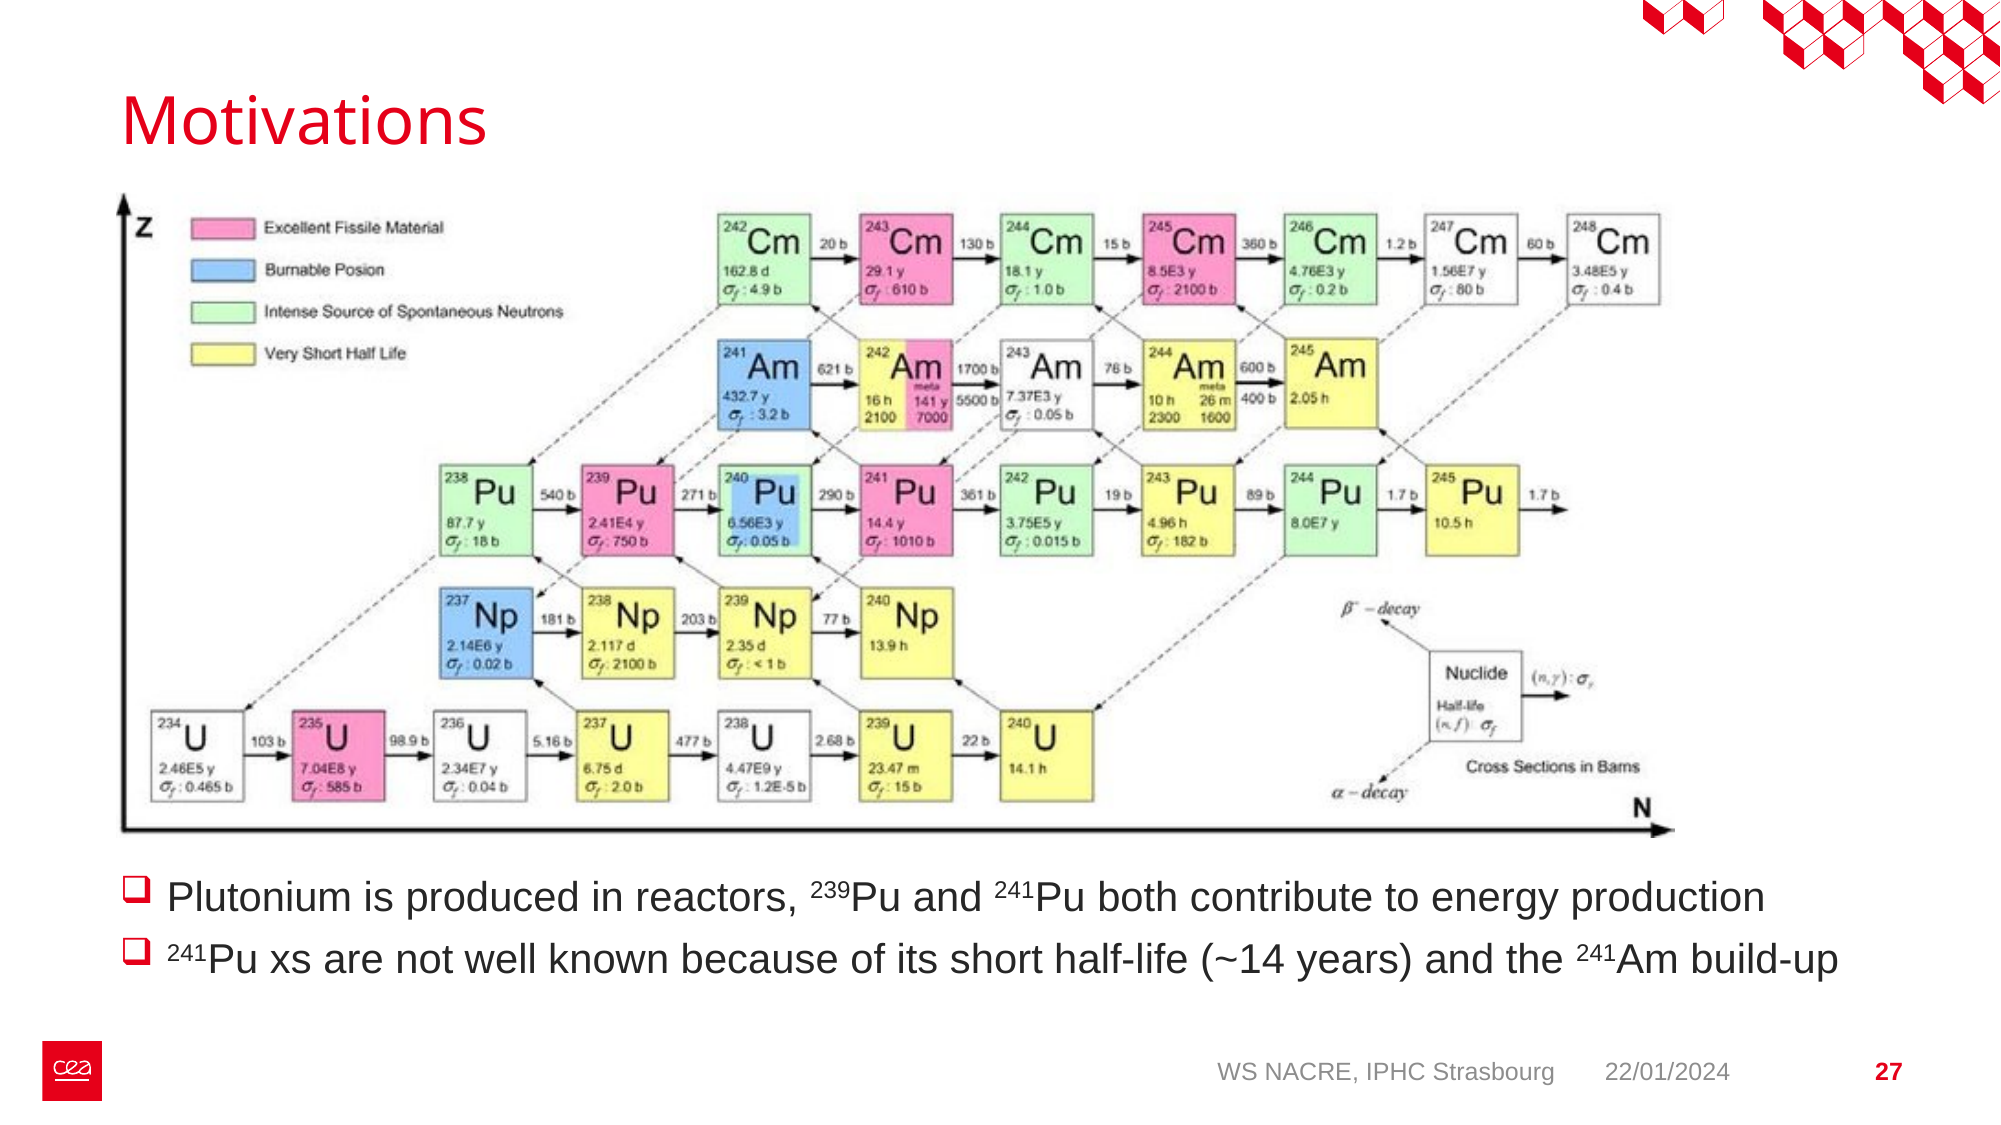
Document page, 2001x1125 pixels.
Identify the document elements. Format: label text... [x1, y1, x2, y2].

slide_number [1579, 1040, 1746, 1101]
slide_number 27 [1804, 1040, 1919, 1101]
picture [116, 192, 1675, 838]
list Plutonium is produced in reactors, 239Pu and 241Pu both contribute to energy production 241Pu xs are not well known because of its short half-life (~14 years) and the 241Am build-up [120, 861, 1919, 1030]
footer WS NACRE, IPHC Strasbourg [230, 1040, 1571, 1101]
title Motivations [120, 51, 1880, 195]
